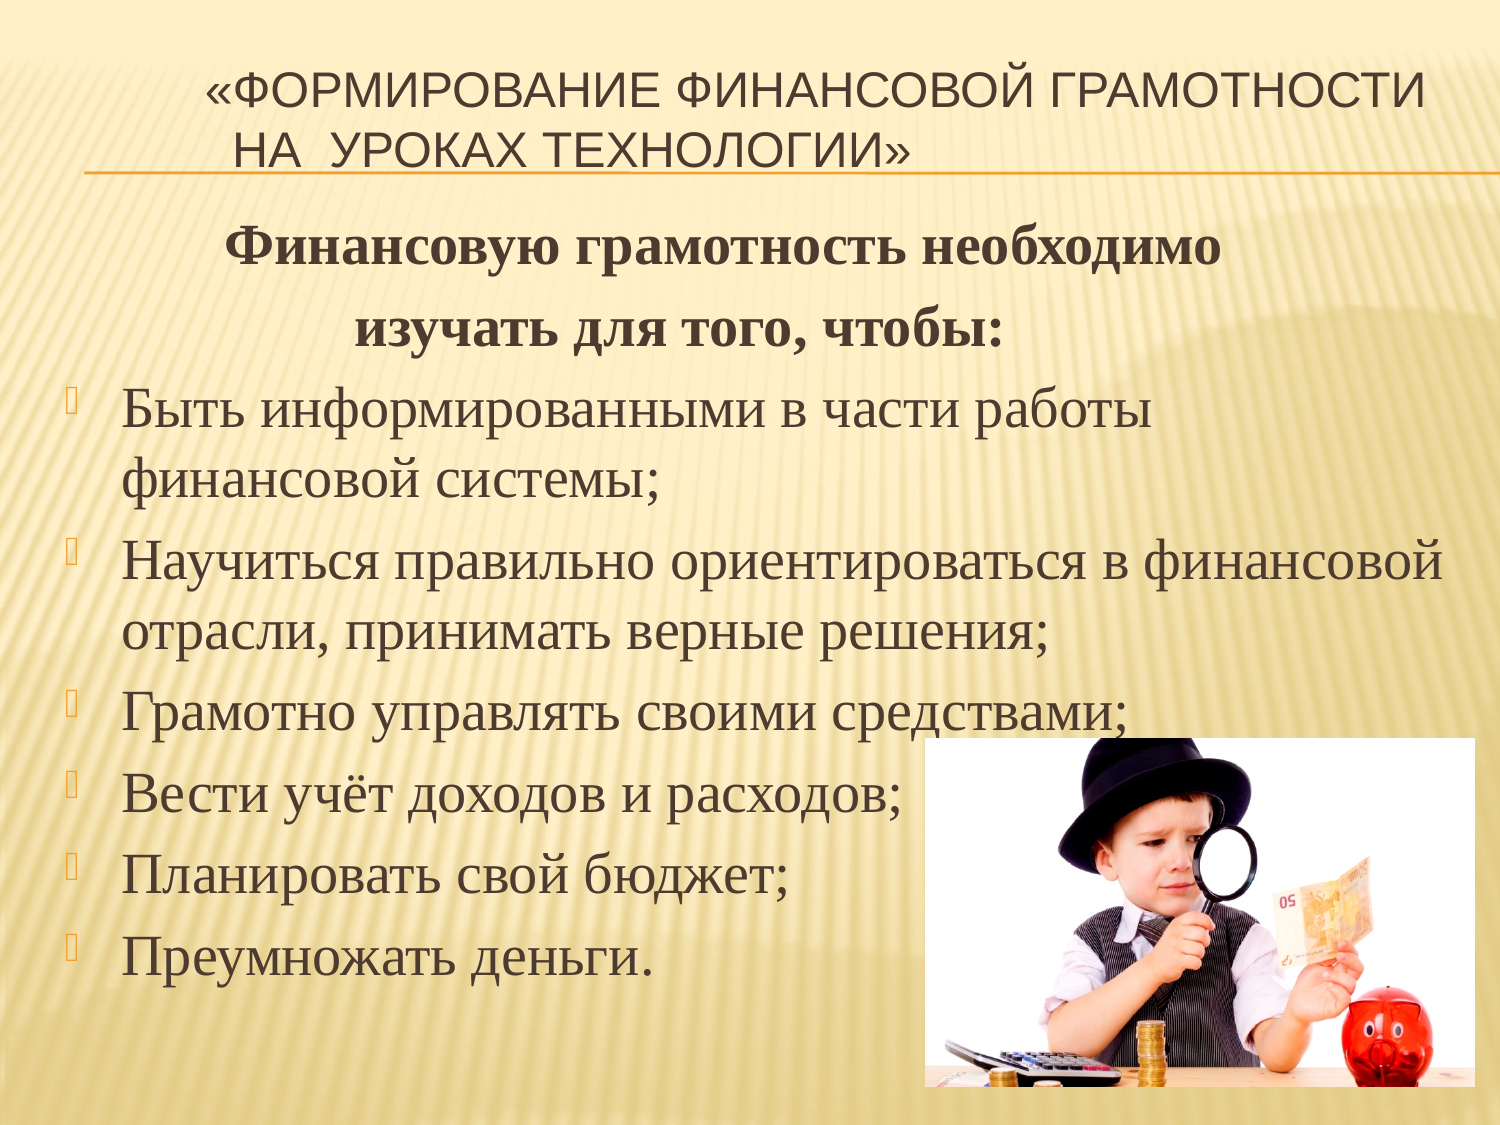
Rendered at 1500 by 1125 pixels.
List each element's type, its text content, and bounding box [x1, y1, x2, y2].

picture [925, 737, 1475, 1088]
title «Формирование финансовой грамотности на уроках технологии» [50, 35, 1475, 199]
list Финансовую грамотность необходимо изучать для того, чтобы: Быть информированными в части работы финансовой системы; Научиться правильно ориентироваться в финансовой отрасли, принимать верные решения; Грамотно управлять своими средствами; Вести учёт доходов и расходов; Планировать свой бюджет; Преумножать деньги. [50, 199, 1475, 998]
